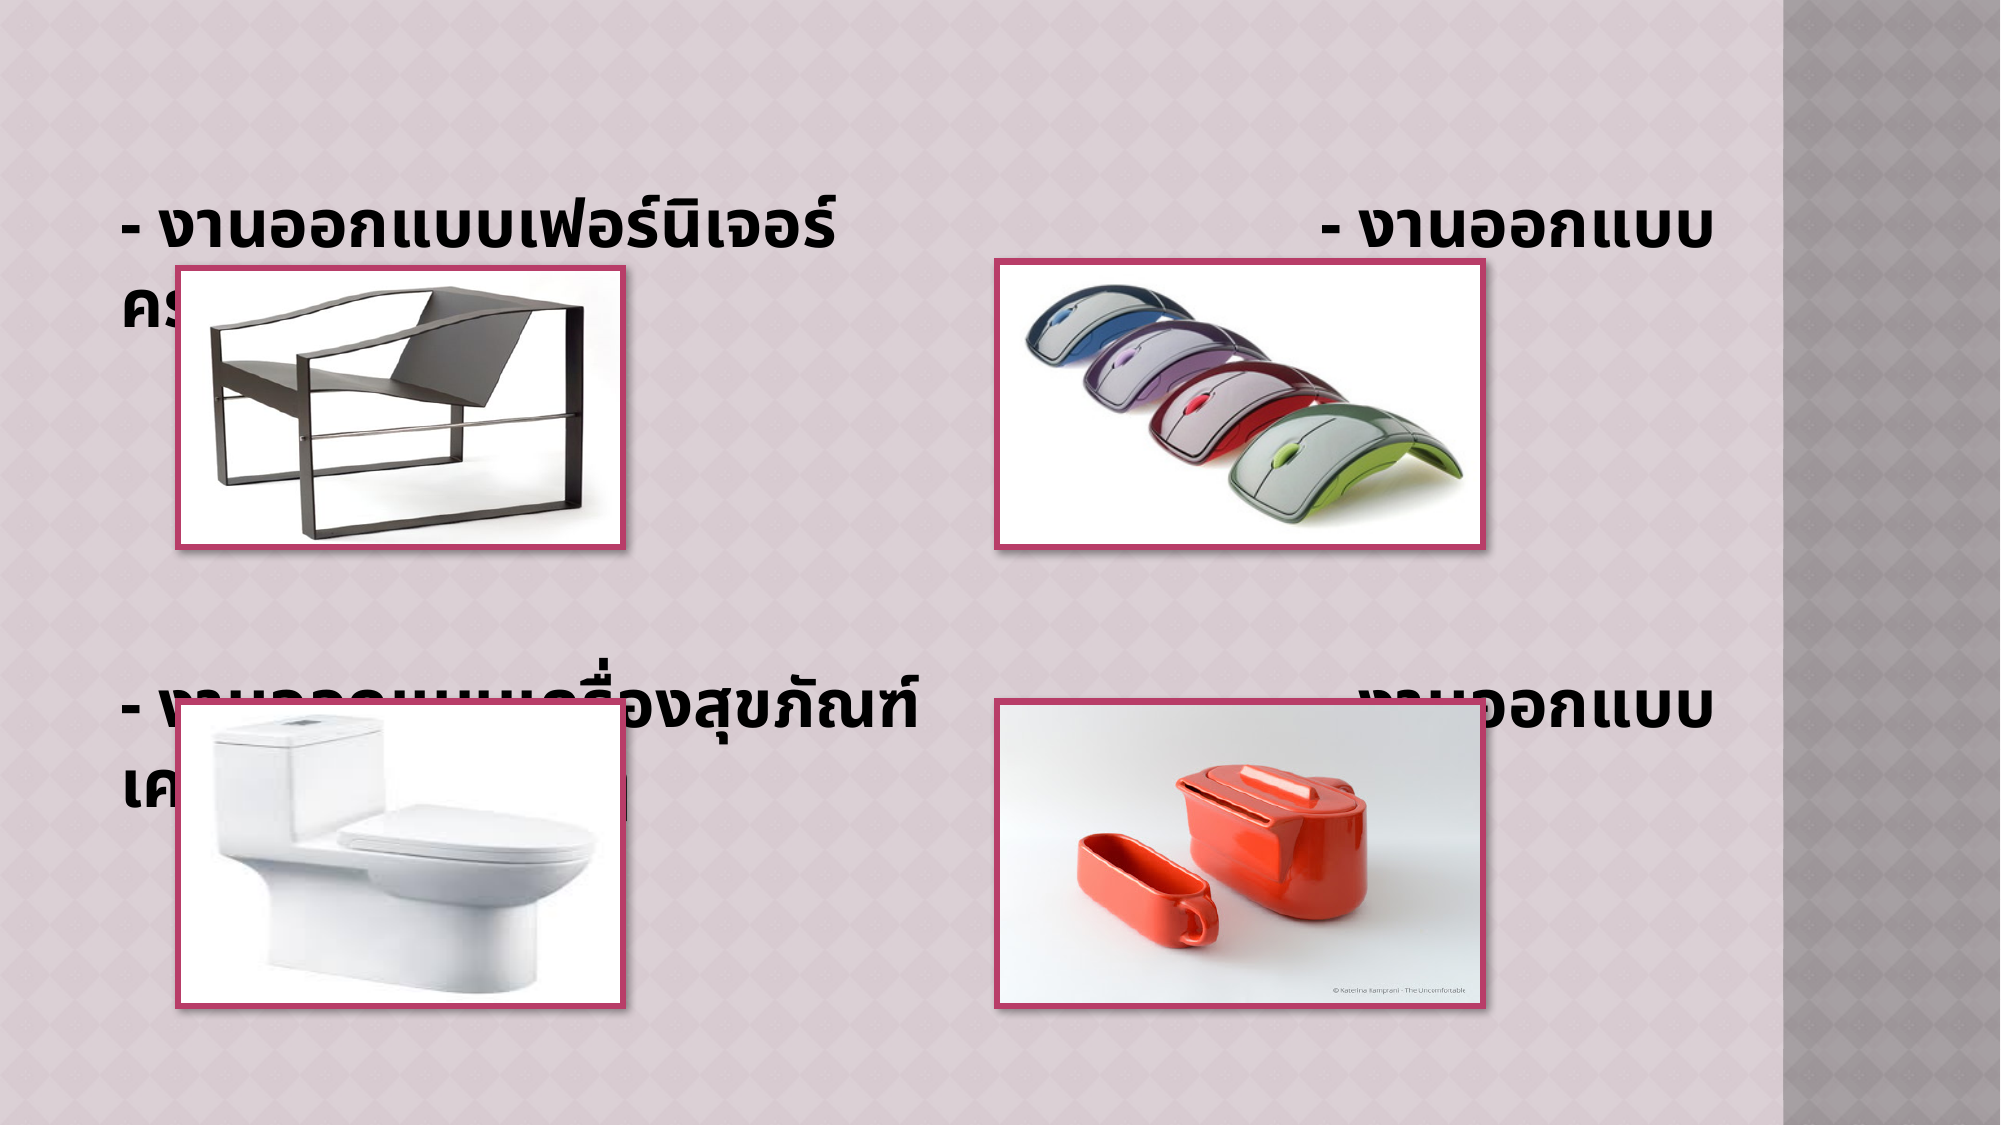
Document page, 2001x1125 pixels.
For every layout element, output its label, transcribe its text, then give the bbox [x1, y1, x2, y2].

picture [999, 704, 1481, 1004]
picture [180, 704, 621, 1004]
text_box - งานออกแบบเฟอร์นิเจอร์ - งานออกแบบครุภัณฑ์ - งานออกแบบเครื่องสุขภัณฑ์ - งานออกแบบเครื่องใช้สอยต่างๆ [105, 173, 1789, 828]
picture [180, 270, 621, 545]
picture [999, 264, 1481, 545]
